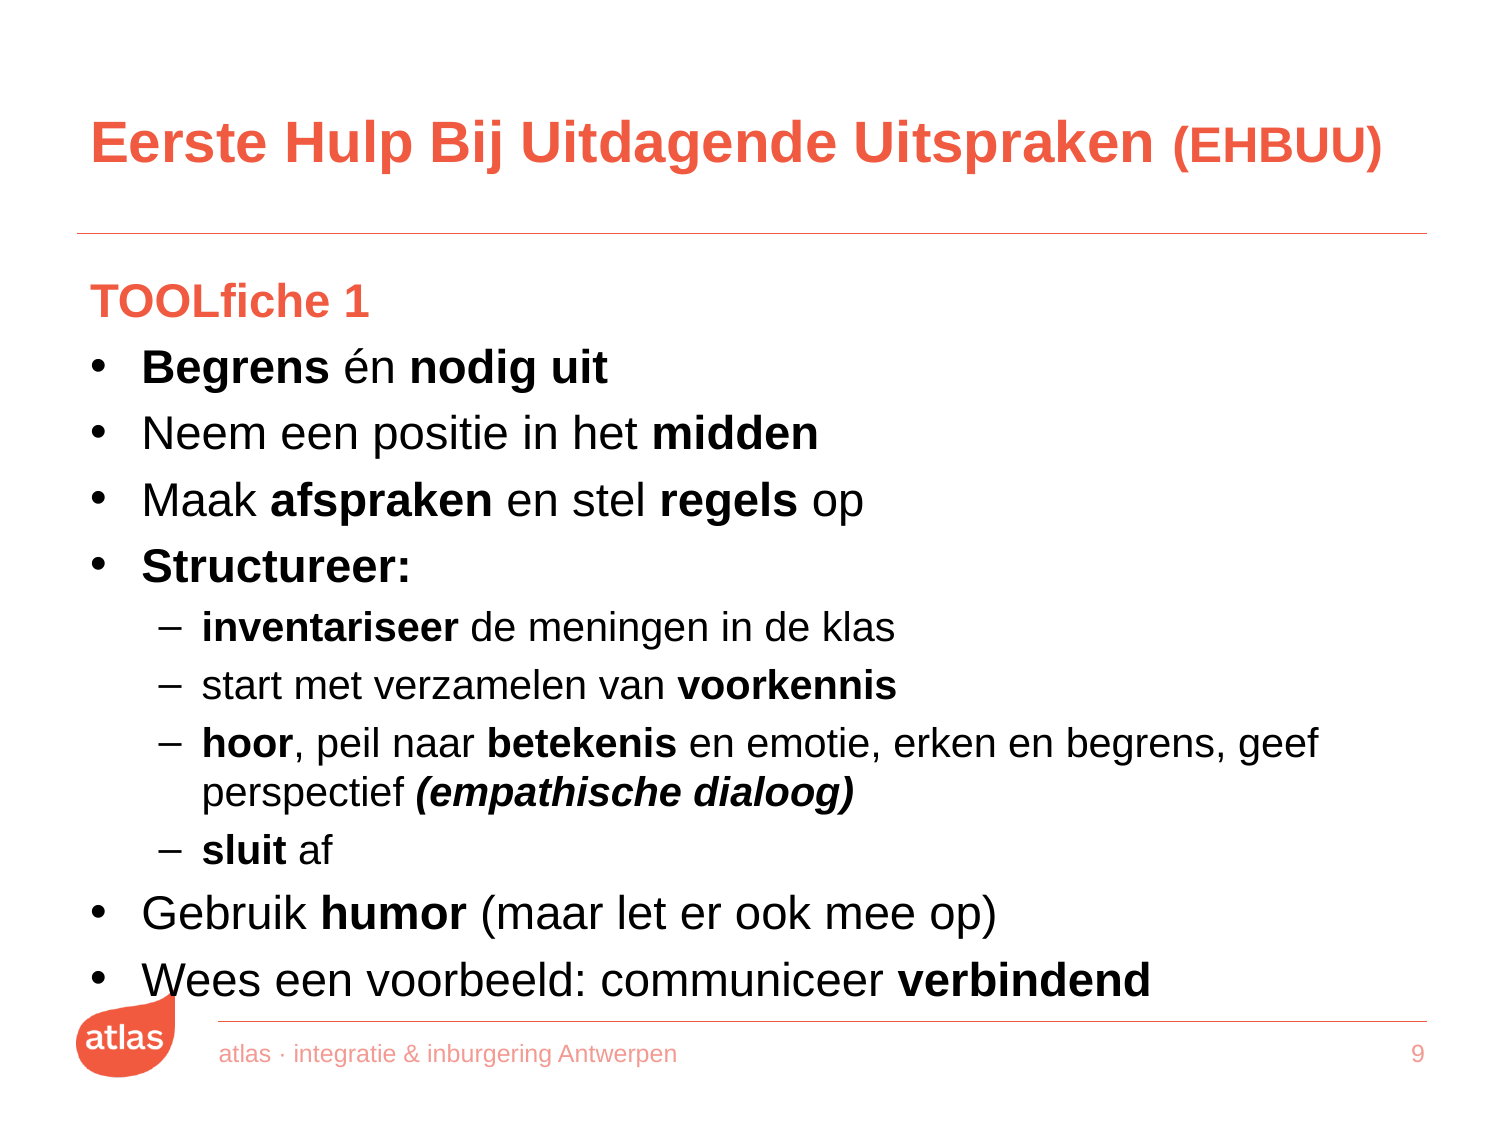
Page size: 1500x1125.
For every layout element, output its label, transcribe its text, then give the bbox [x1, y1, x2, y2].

picture [76, 1023, 175, 1078]
title Eerste Hulp Bij Uitdagende Uitspraken (EHBUU) [75, 45, 1425, 233]
list TOOLfiche 1 Begrens én nodig uit Neem een positie in het midden Maak afspraken en stel regels op Structureer: inventariseer de meningen in de klas start met verzamelen van voorkennis hoor, peil naar betekenis en emotie, erken en begrens, geef perspectief (empathische dialoog) sluit af Gebruik humor (maar let er ook mee op) Wees een voorbeeld: communiceer verbindend [75, 262, 1425, 1023]
footer atlas · integratie & inburgering Antwerpen [218, 1022, 988, 1083]
slide_number 8 [1328, 1022, 1425, 1083]
